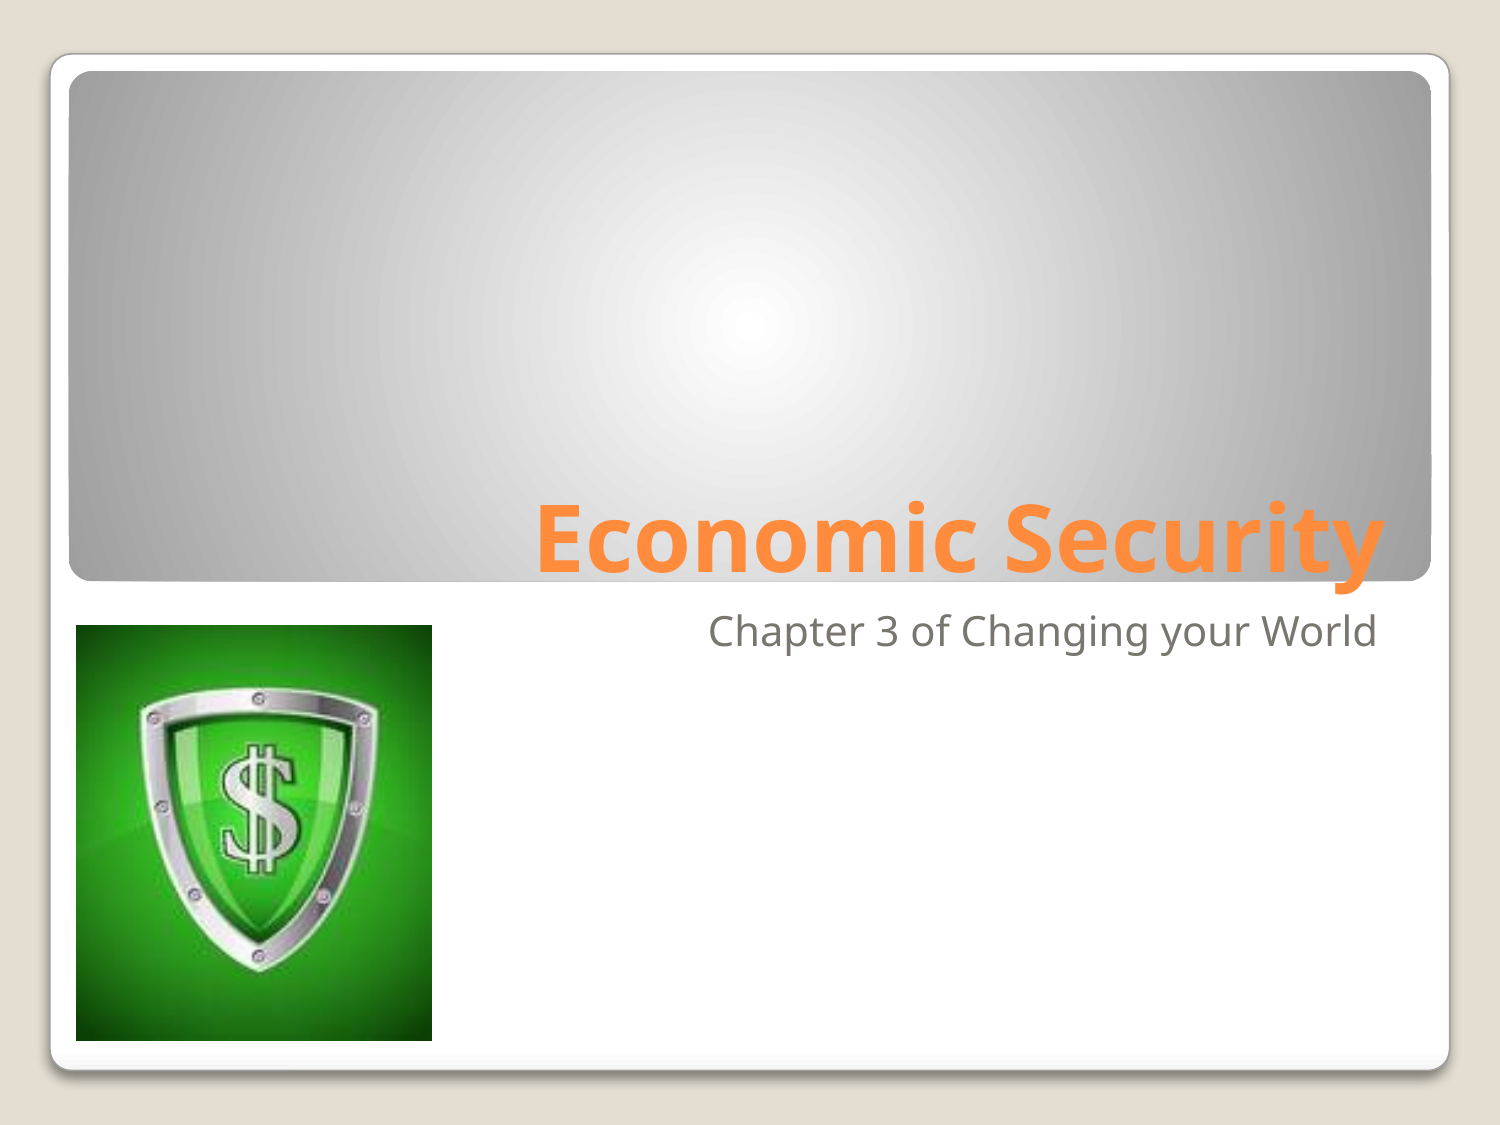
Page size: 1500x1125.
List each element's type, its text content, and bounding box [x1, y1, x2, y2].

subtitle Chapter 3 of Changing your World [118, 604, 1394, 755]
title Economic Security [118, 298, 1394, 599]
picture [76, 625, 432, 1041]
